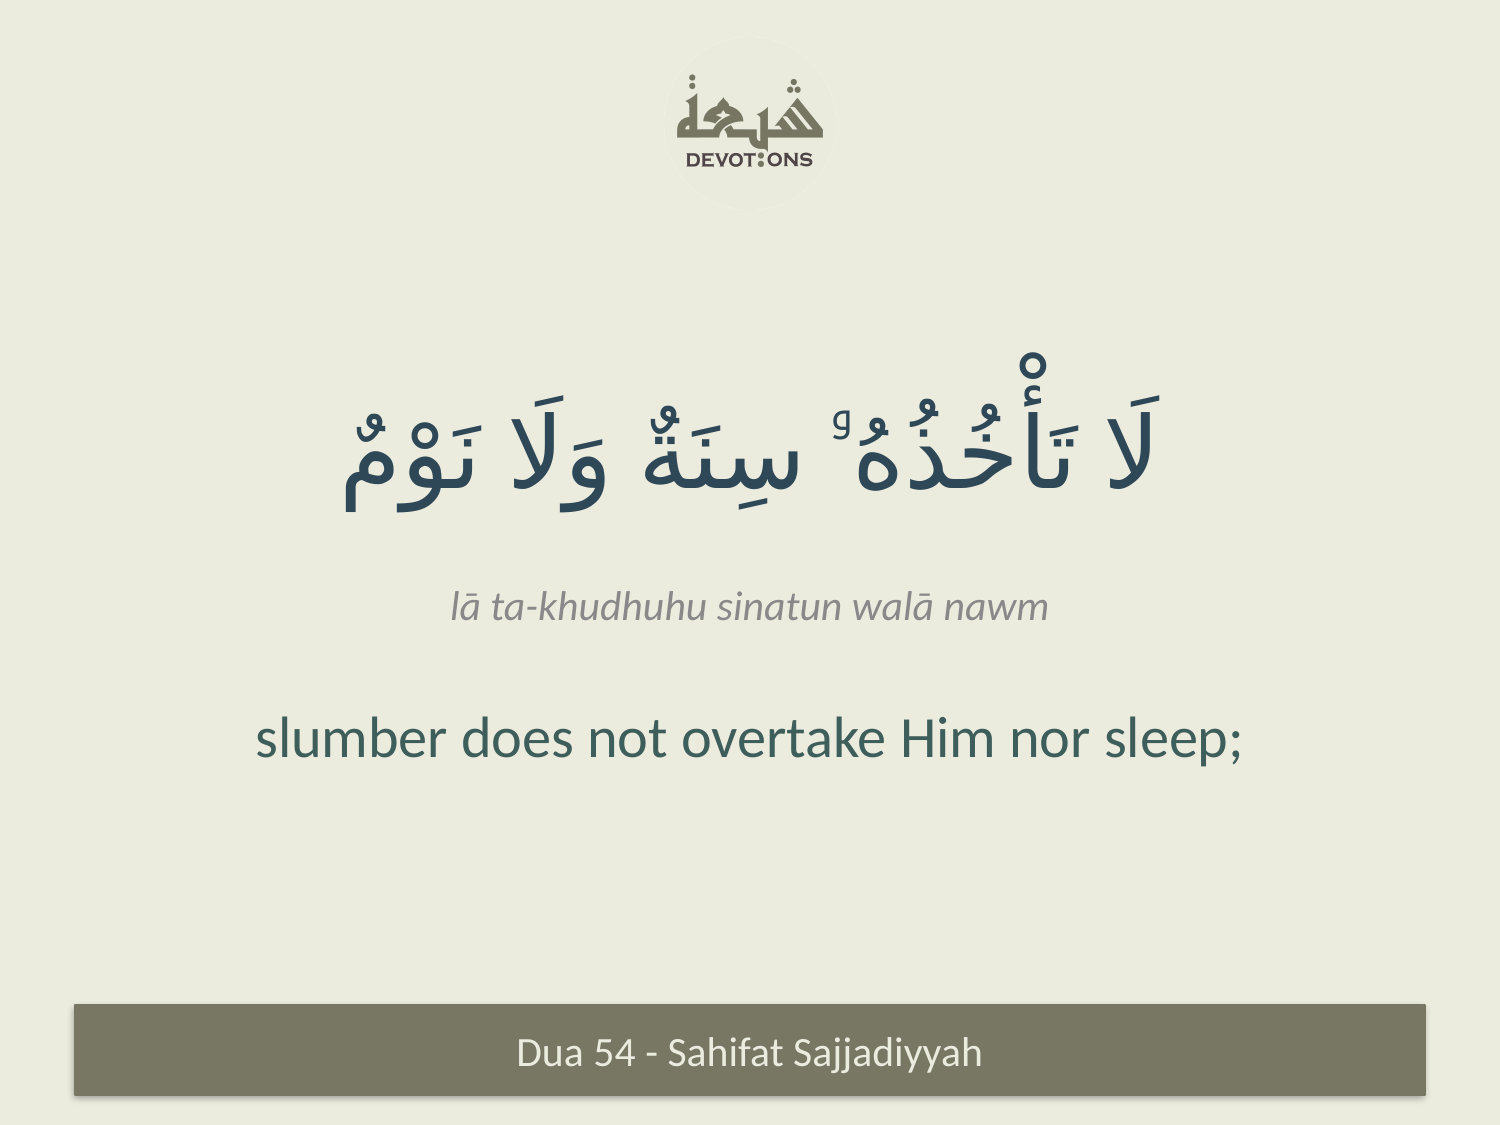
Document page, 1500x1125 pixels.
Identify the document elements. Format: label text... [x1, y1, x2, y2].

picture [656, 29, 844, 218]
text_box Dua 54 - Sahifat Sajjadiyyah [501, 1017, 999, 1083]
text_box لَا تَأْخُذُهُۥ سِنَةٌ وَلَا نَوْمٌ lā ta-khudhuhu sinatun walā nawm slumber does not overtake Him nor sleep; [74, 381, 1425, 776]
text_box [74, 1004, 1426, 1096]
